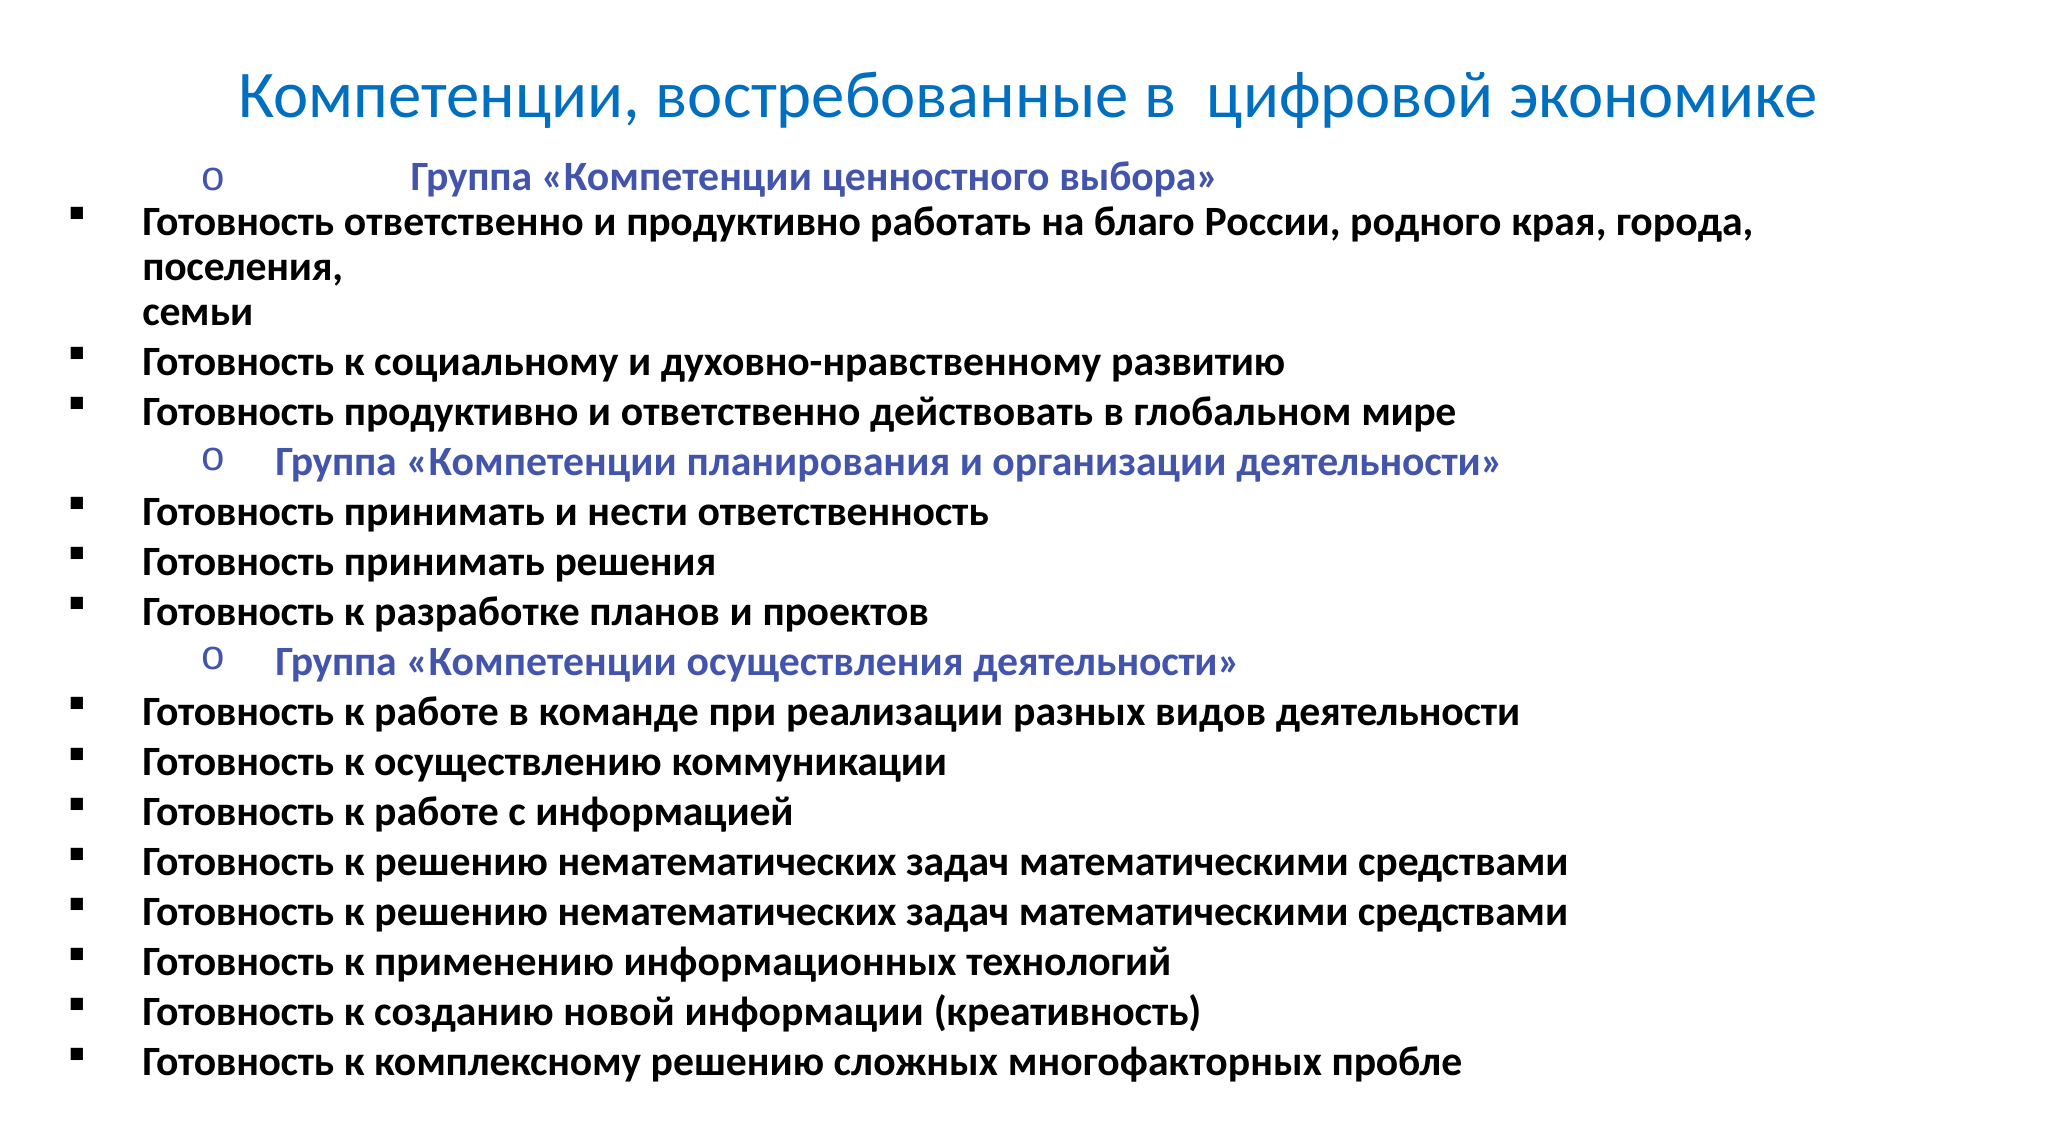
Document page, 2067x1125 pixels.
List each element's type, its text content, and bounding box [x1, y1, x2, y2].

title Компетенции, востребованные в цифровой экономике [236, 48, 1820, 146]
text_box o Группа «Компетенции ценностного выбора» Готовность ответственно и продуктивно работать на благо России, родного края, города, поселения, семьи Готовность к социальному и духовно-нравственному развитию Готовность продуктивно и ответственно действовать в глобальном мире Группа «Компетенции планирования и организации деятельности» Готовность принимать и нести ответственность Готовность принимать решения Готовность к разработке планов и проектов Группа «Компетенции осуществления деятельности» Готовность к работе в команде при реализации разных видов деятельности Готовность к осуществлению коммуникации Готовность к работе с информацией Готовность к решению нематематических задач математическими средствами Готовность к решению нематематических задач математическими средствами Готовность к применению информационных технологий Готовность к созданию новой информации (креативность) Готовность к комплексному решению сложных многофакторных пробле [65, 146, 1963, 1085]
